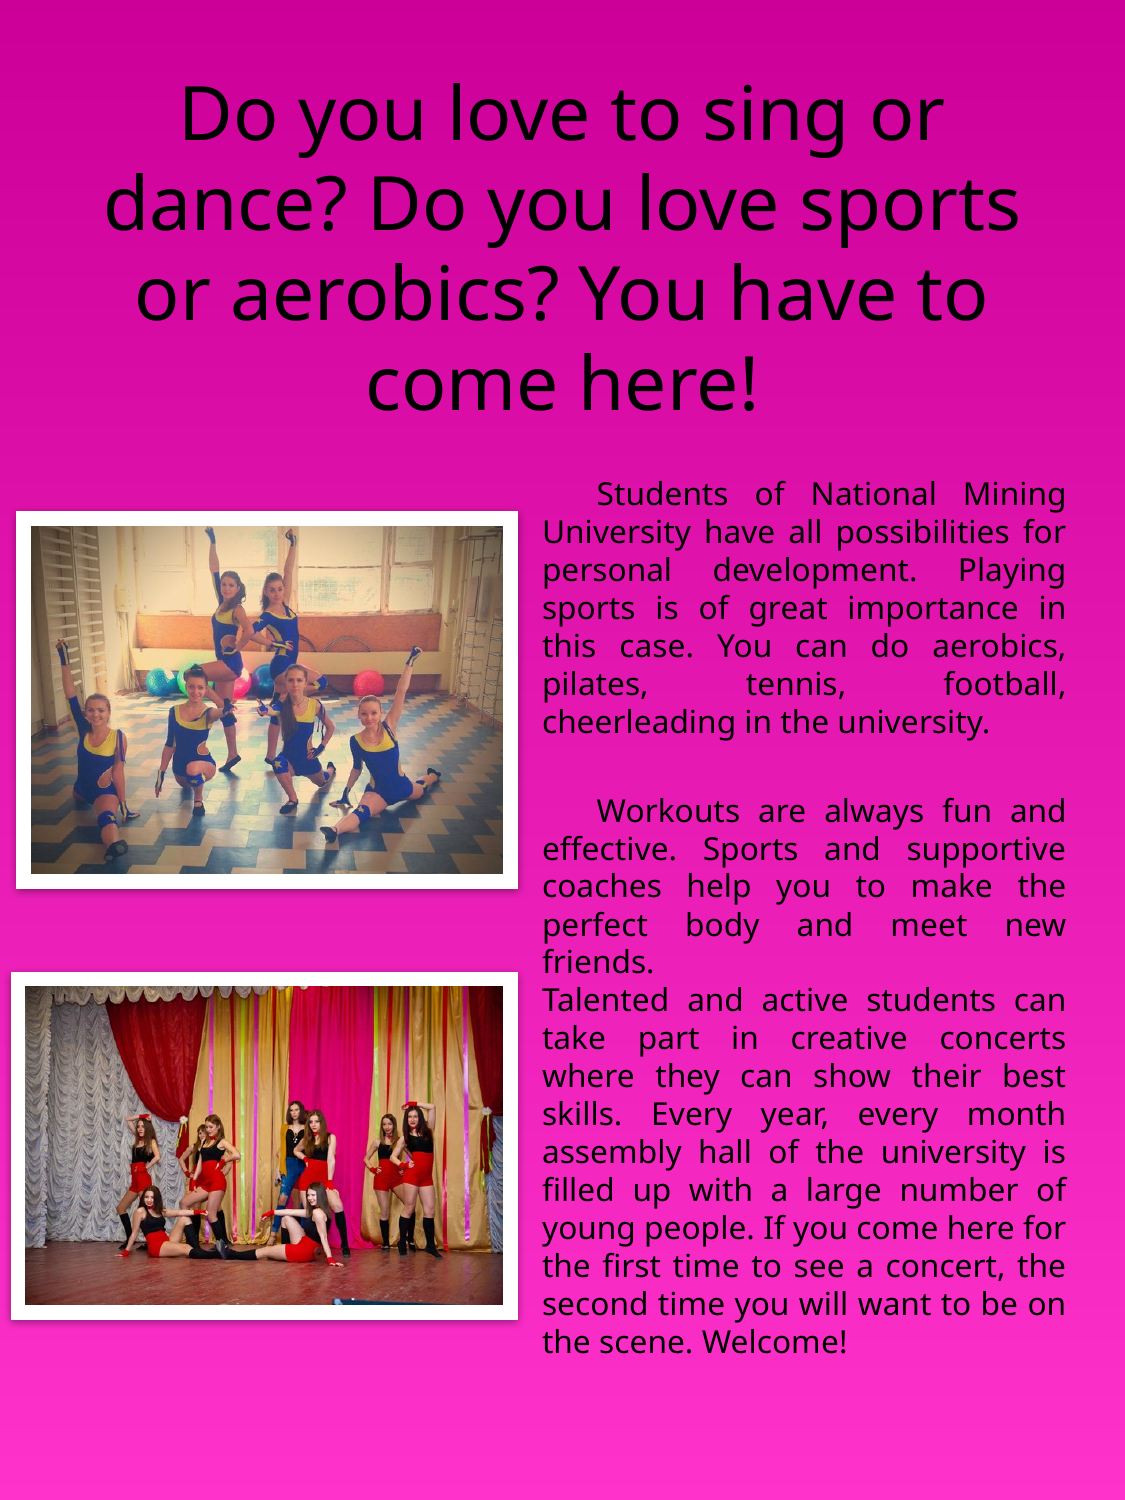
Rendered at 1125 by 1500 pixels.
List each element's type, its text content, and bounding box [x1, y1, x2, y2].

picture [30, 525, 504, 875]
list Students of National Mining University have all possibilities for personal development. Playing sports is of great importance in this case. You can do aerobics, pilates, tennis, football, cheerleading in the university. Workouts are always fun and effective. Sports and supportive coaches help you to make the perfect body and meet new friends. Talented and active students can take part in creative concerts where they can show their best skills. Every year, every month assembly hall of the university is filled up with a large number of young people. If you come here for the first time to see a concert, the second time you will want to be on the scene. Welcome! [527, 466, 1083, 1388]
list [25, 985, 504, 1306]
title Do you love to sing or dance? Do you love sports or aerobics? You have to come here! [56, 60, 1069, 431]
